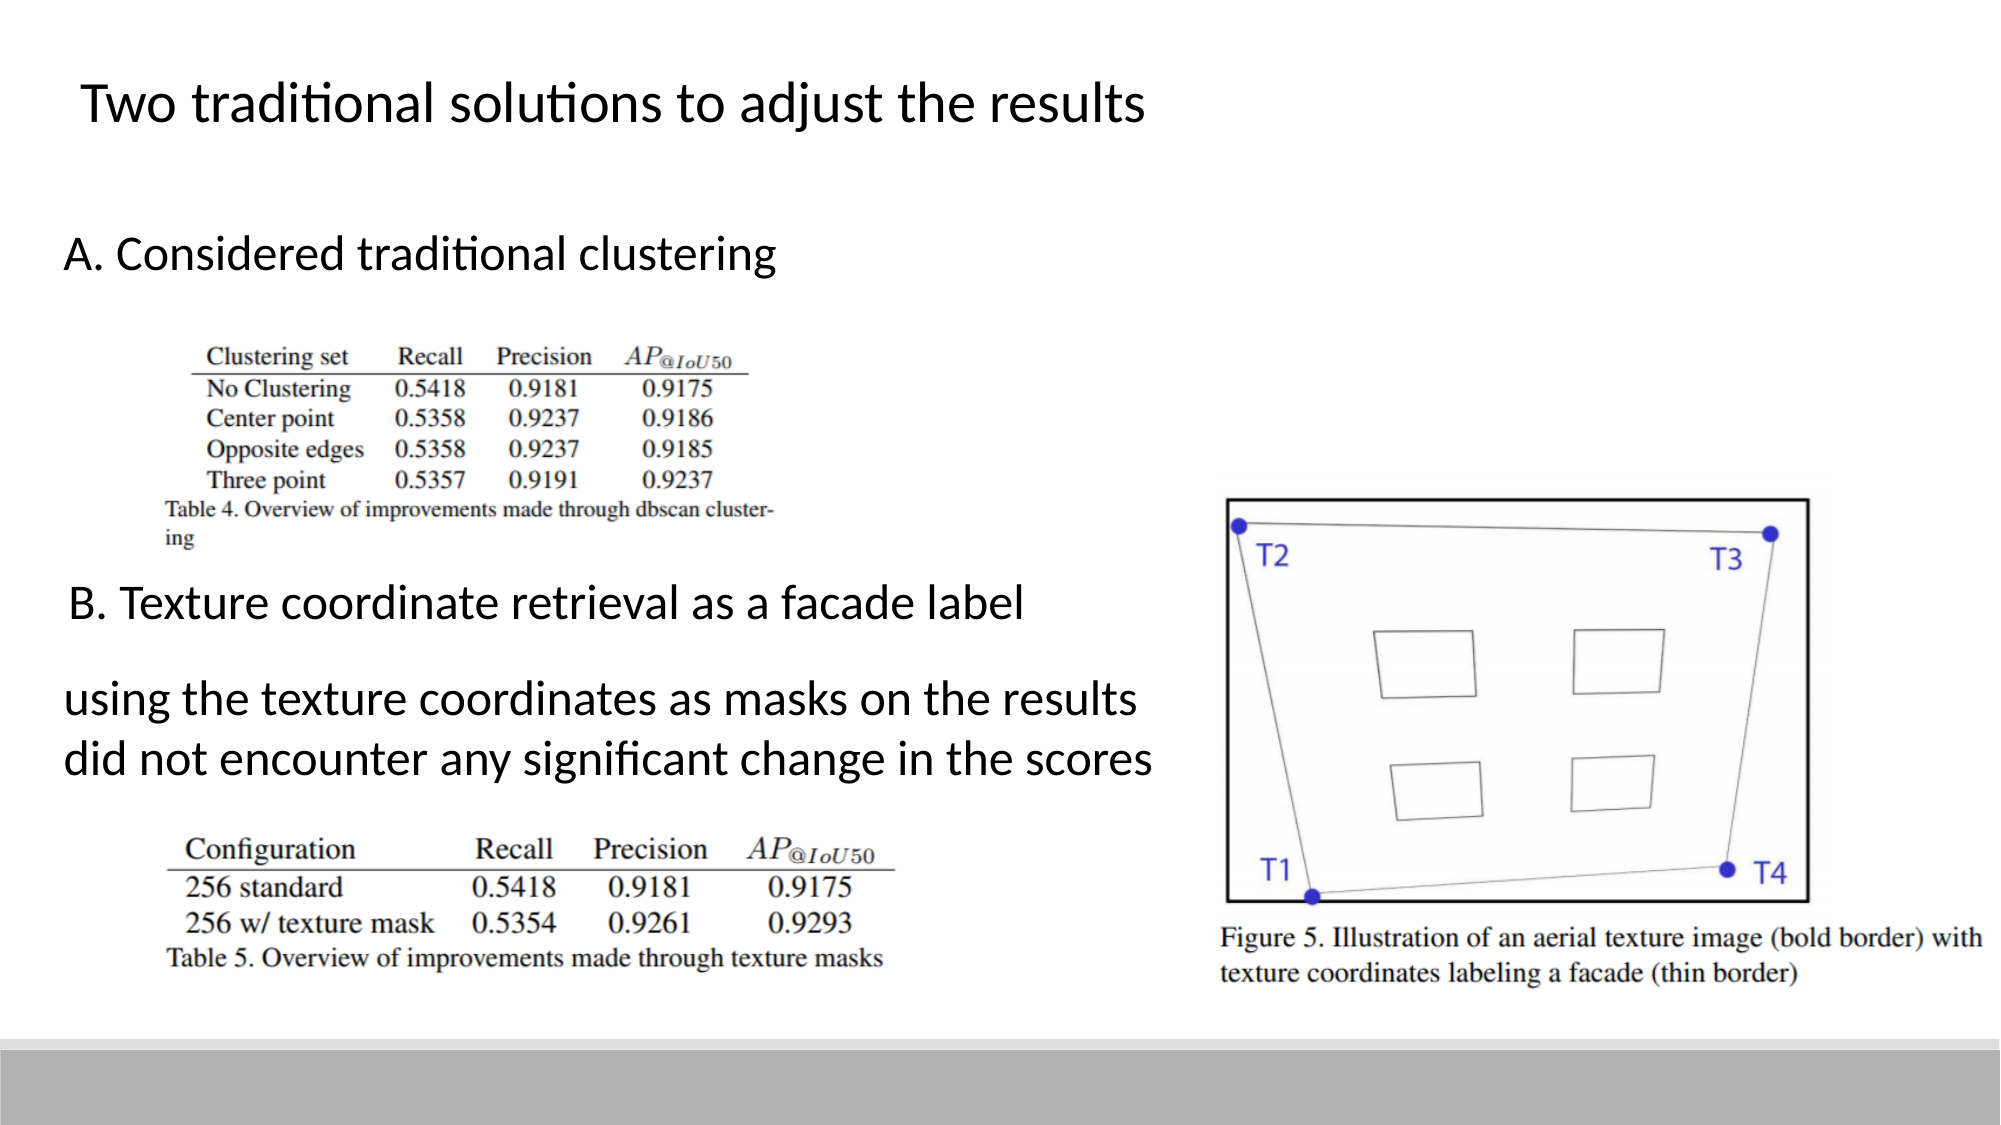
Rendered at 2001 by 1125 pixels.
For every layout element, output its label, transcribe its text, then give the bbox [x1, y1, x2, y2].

text_box using the texture coordinates as masks on the results did not encounter any significant change in the scores [48, 658, 1192, 793]
text_box Two traditional solutions to adjust the results [48, 56, 1895, 142]
picture [150, 308, 798, 564]
text_box B. Texture coordinate retrieval as a facade label [53, 562, 1041, 638]
text_box A. Considered traditional clustering [48, 213, 915, 288]
picture [141, 813, 916, 993]
picture [1201, 473, 2000, 1005]
